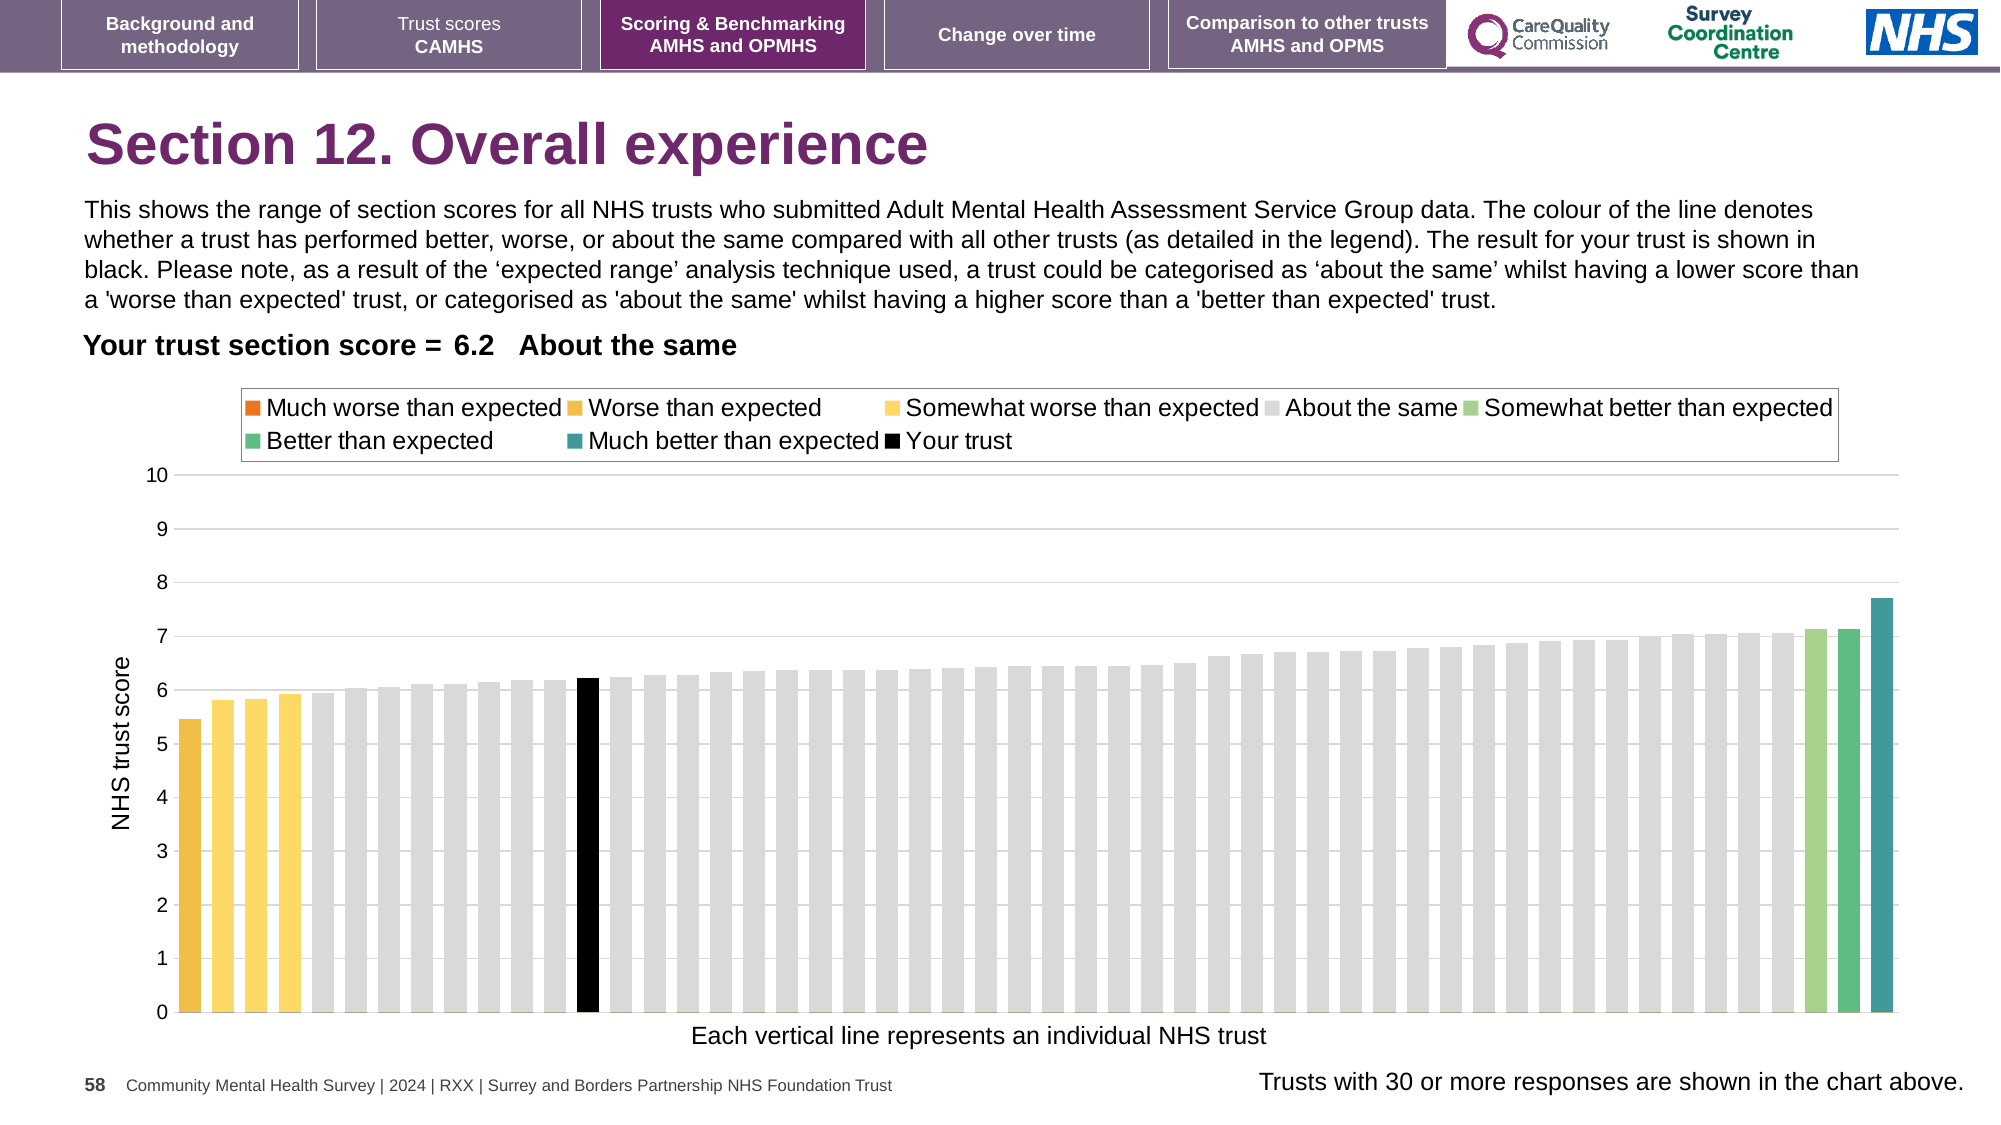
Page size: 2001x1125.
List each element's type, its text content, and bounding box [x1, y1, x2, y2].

text_box Section 12. Overall experience [72, 99, 1621, 185]
text_box 58 [84, 1065, 122, 1125]
text_box Each vertical line represents an individual NHS trust [676, 1036, 1283, 1058]
text_box Trusts with 30 or more responses are shown in the chart above. [1244, 1057, 2000, 1103]
table_header Your trust section score = [53, 323, 448, 370]
picture [1467, 13, 1610, 59]
picture [1666, 3, 1794, 61]
chart [99, 369, 1923, 1036]
table_header About the same [518, 323, 1807, 369]
text_box This shows the range of section scores for all NHS trusts who submitted Adult Mental Health Assessment Service Group data. The colour of the line denotes whether a trust has performed better, worse, or about the same compared with all other trusts (as detailed in the legend). The result for your trust is shown in black. Please note, as a result of the ‘expected range’ analysis technique used, a trust could be categorised as ‘about the same’ whilst having a lower score than a 'worse than expected' trust, or categorised as 'about the same' whilst having a higher score than a 'better than expected' trust. [69, 186, 1890, 321]
table_header 6.2 [448, 323, 518, 369]
picture [1866, 9, 1978, 55]
